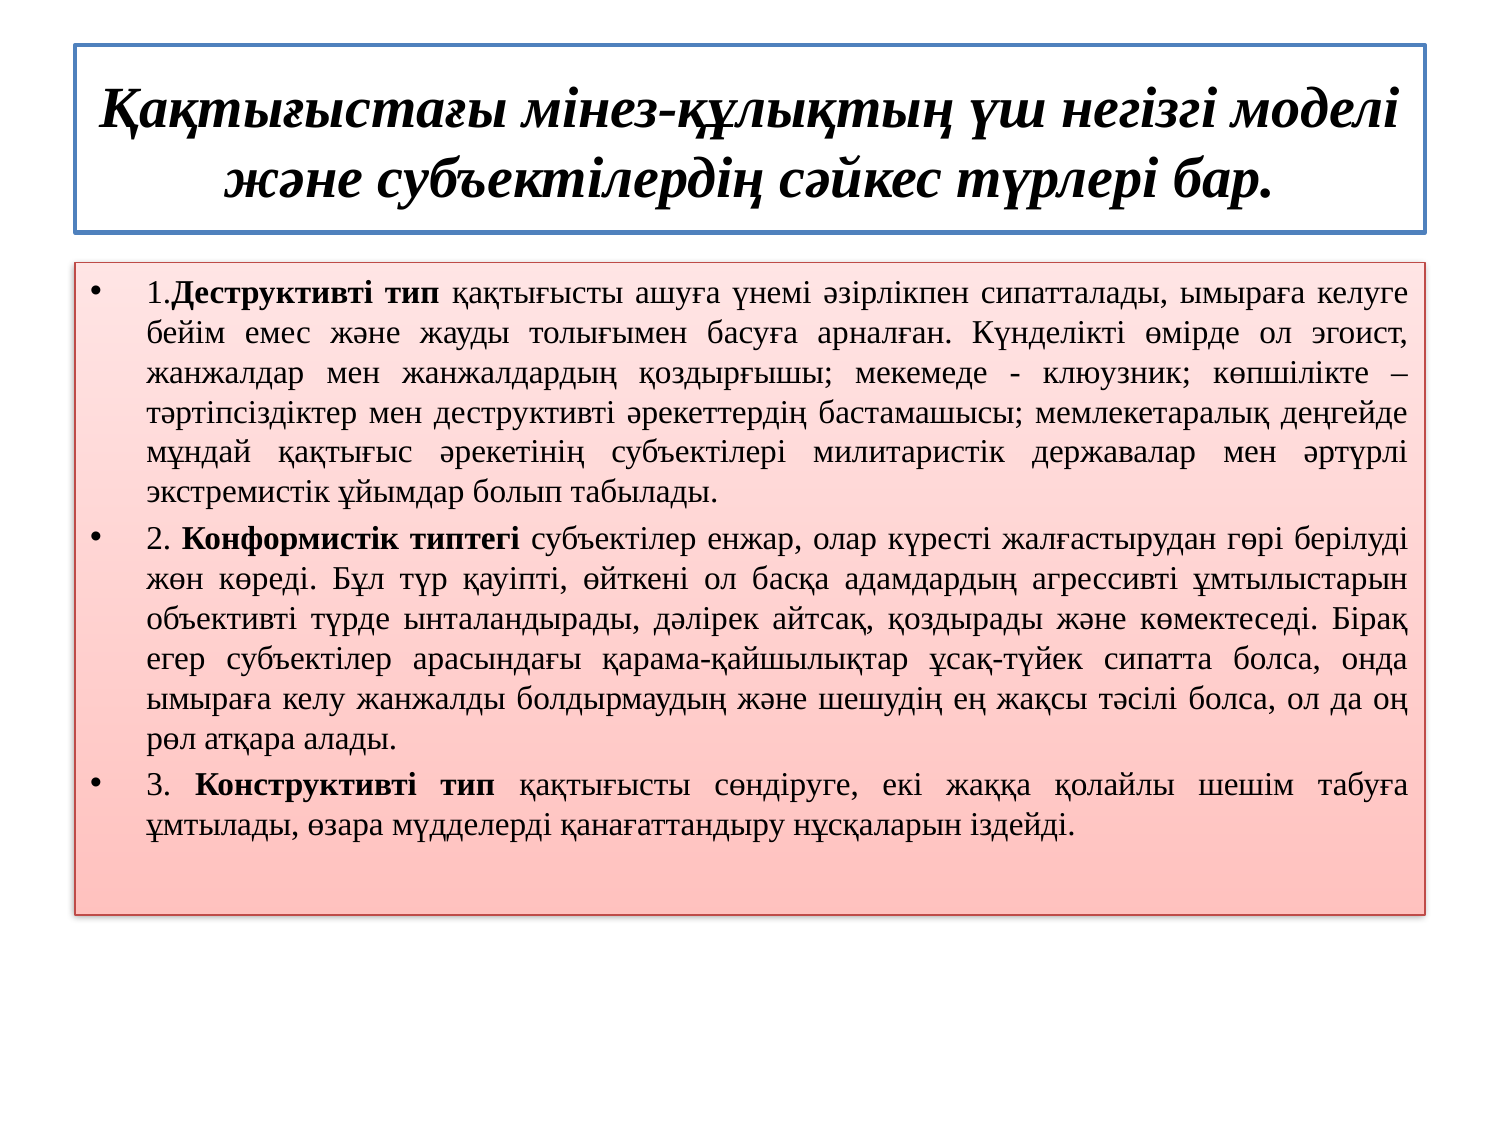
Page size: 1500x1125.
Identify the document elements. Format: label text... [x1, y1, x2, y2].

list 1.Деструктивті тип қақтығысты ашуға үнемі әзірлікпен сипатталады, ымыраға келуге бейім емес және жауды толығымен басуға арналған. Күнделікті өмірде ол эгоист, жанжалдар мен жанжалдардың қоздырғышы; мекемеде - клюузник; көпшілікте – тәртіпсіздіктер мен деструктивті әрекеттердің бастамашысы; мемлекетаралық деңгейде мұндай қақтығыс әрекетінің субъектілері милитаристік державалар мен әртүрлі экстремистік ұйымдар болып табылады. 2. Конформистік типтегі субъектілер енжар, олар күресті жалғастырудан гөрі берілуді жөн көреді. Бұл түр қауіпті, өйткені ол басқа адамдардың агрессивті ұмтылыстарын объективті түрде ынталандырады, дәлірек айтсақ, қоздырады және көмектеседі. Бірақ егер субъектілер арасындағы қарама-қайшылықтар ұсақ-түйек сипатта болса, онда ымыраға келу жанжалды болдырмаудың және шешудің ең жақсы тәсілі болса, ол да оң рөл атқара алады. 3. Конструктивті тип қақтығысты сөндіруге, екі жаққа қолайлы шешім табуға ұмтылады, өзара мүдделерді қанағаттандыру нұсқаларын іздейді. [74, 262, 1426, 916]
title Қақтығыстағы мінез-құлықтың үш негізгі моделі және субъектілердің сәйкес түрлері бар. [73, 43, 1427, 235]
